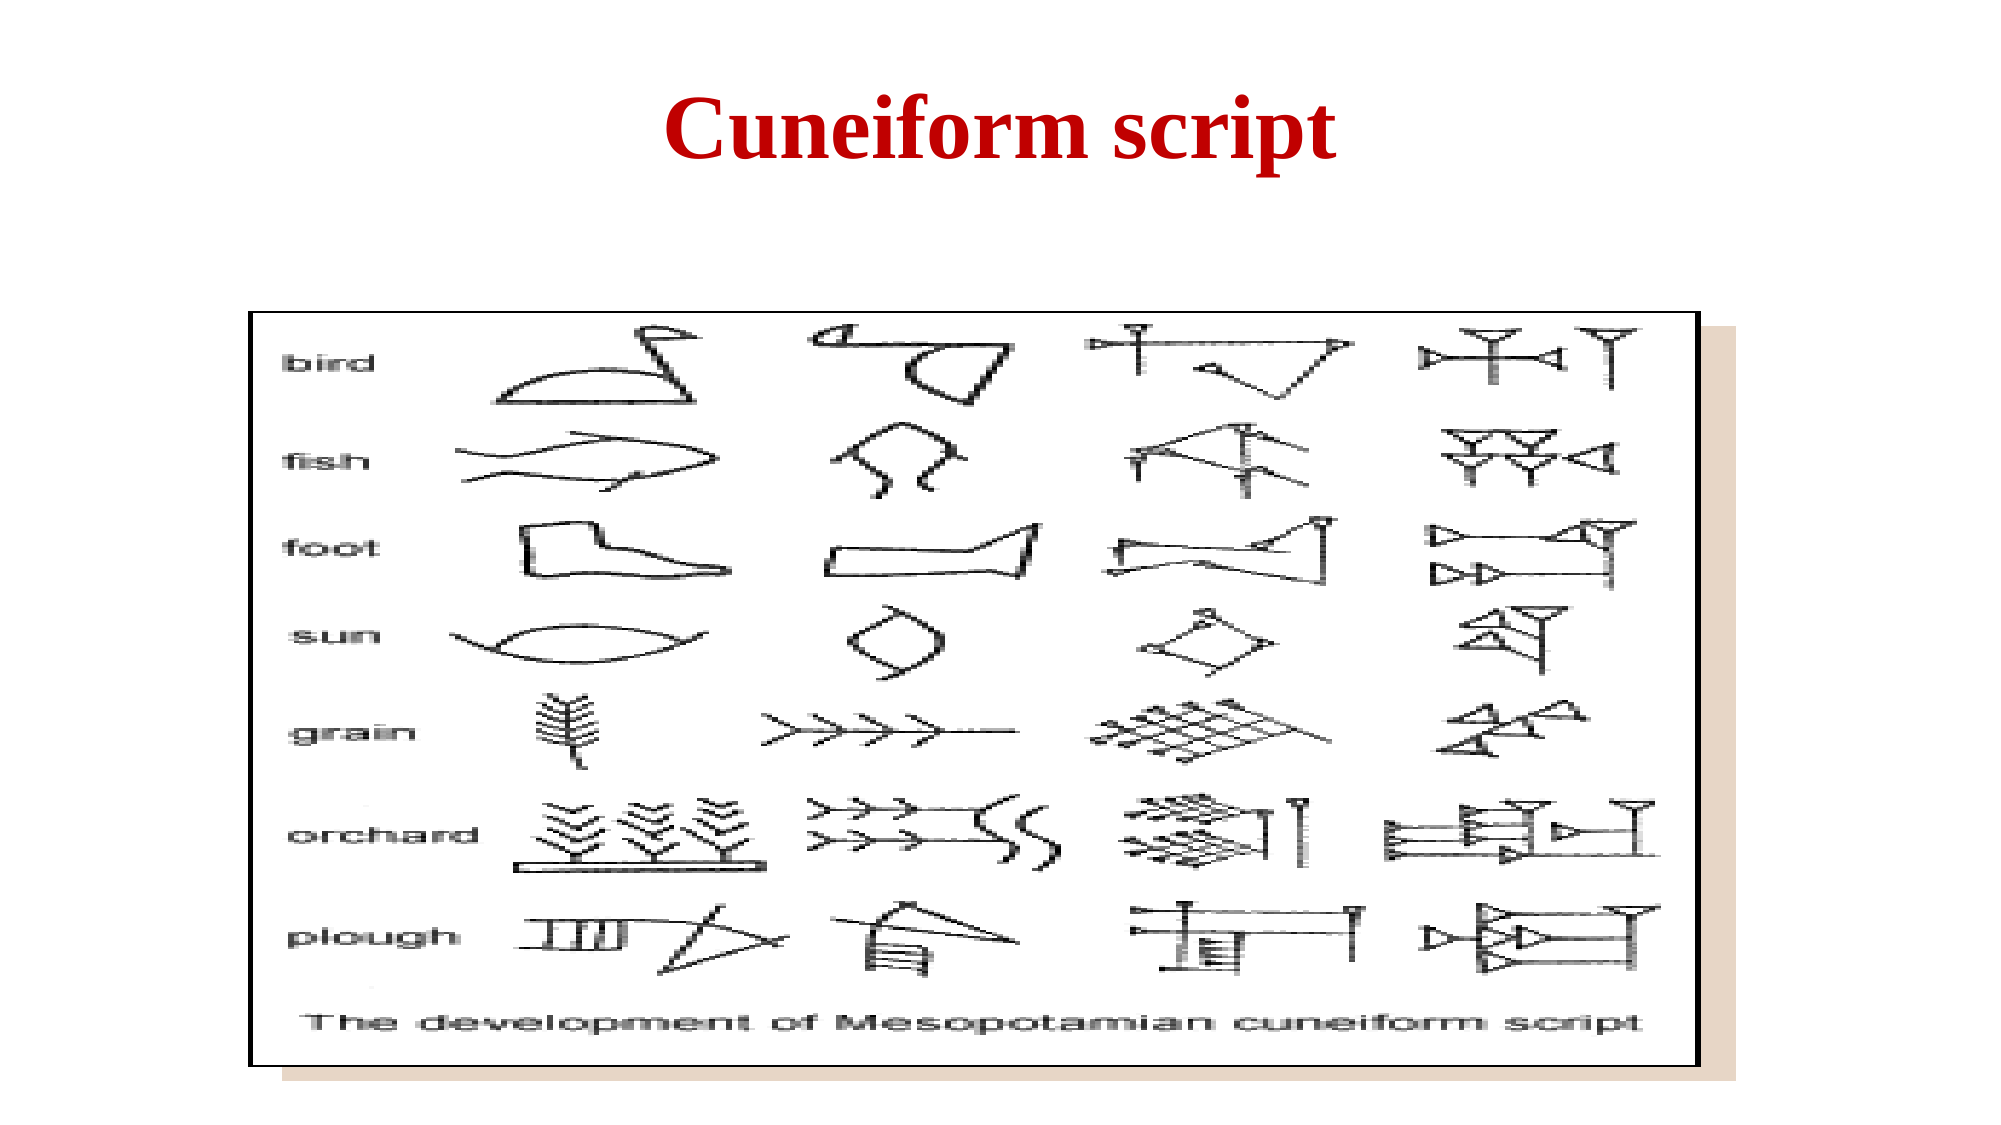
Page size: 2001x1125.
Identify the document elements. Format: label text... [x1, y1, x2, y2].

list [248, 311, 1736, 1081]
title Cuneiform script [137, 59, 1863, 198]
